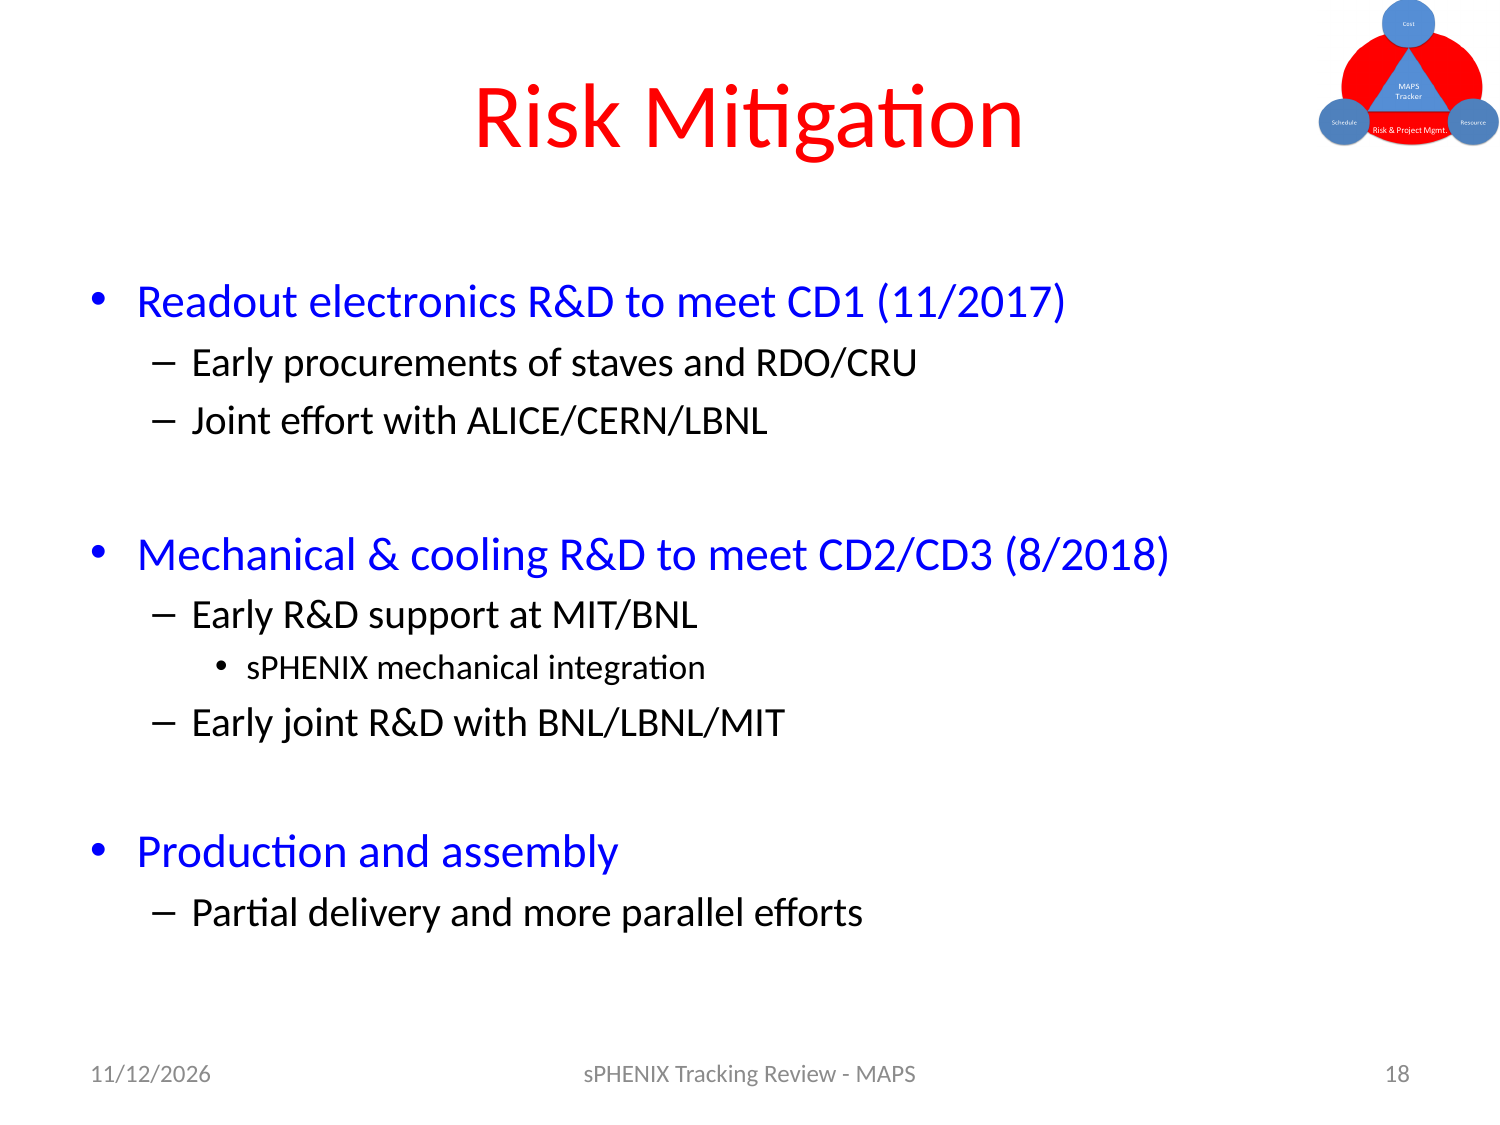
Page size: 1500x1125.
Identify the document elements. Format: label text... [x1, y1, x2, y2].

footer sPHENIX Tracking Review - MAPS [512, 1042, 988, 1103]
list Readout electronics R&D to meet CD1 (11/2017) Early procurements of staves and RDO/CRU Joint effort with ALICE/CERN/LBNL Mechanical & cooling R&D to meet CD2/CD3 (8/2018) Early R&D support at MIT/BNL sPHENIX mechanical integration Early joint R&D with BNL/LBNL/MIT Production and assembly Partial delivery and more parallel efforts [75, 262, 1425, 1005]
title Risk Mitigation [75, 17, 1425, 205]
slide_number 18 [1074, 1042, 1425, 1103]
picture [1317, 0, 1500, 148]
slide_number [75, 1042, 425, 1103]
